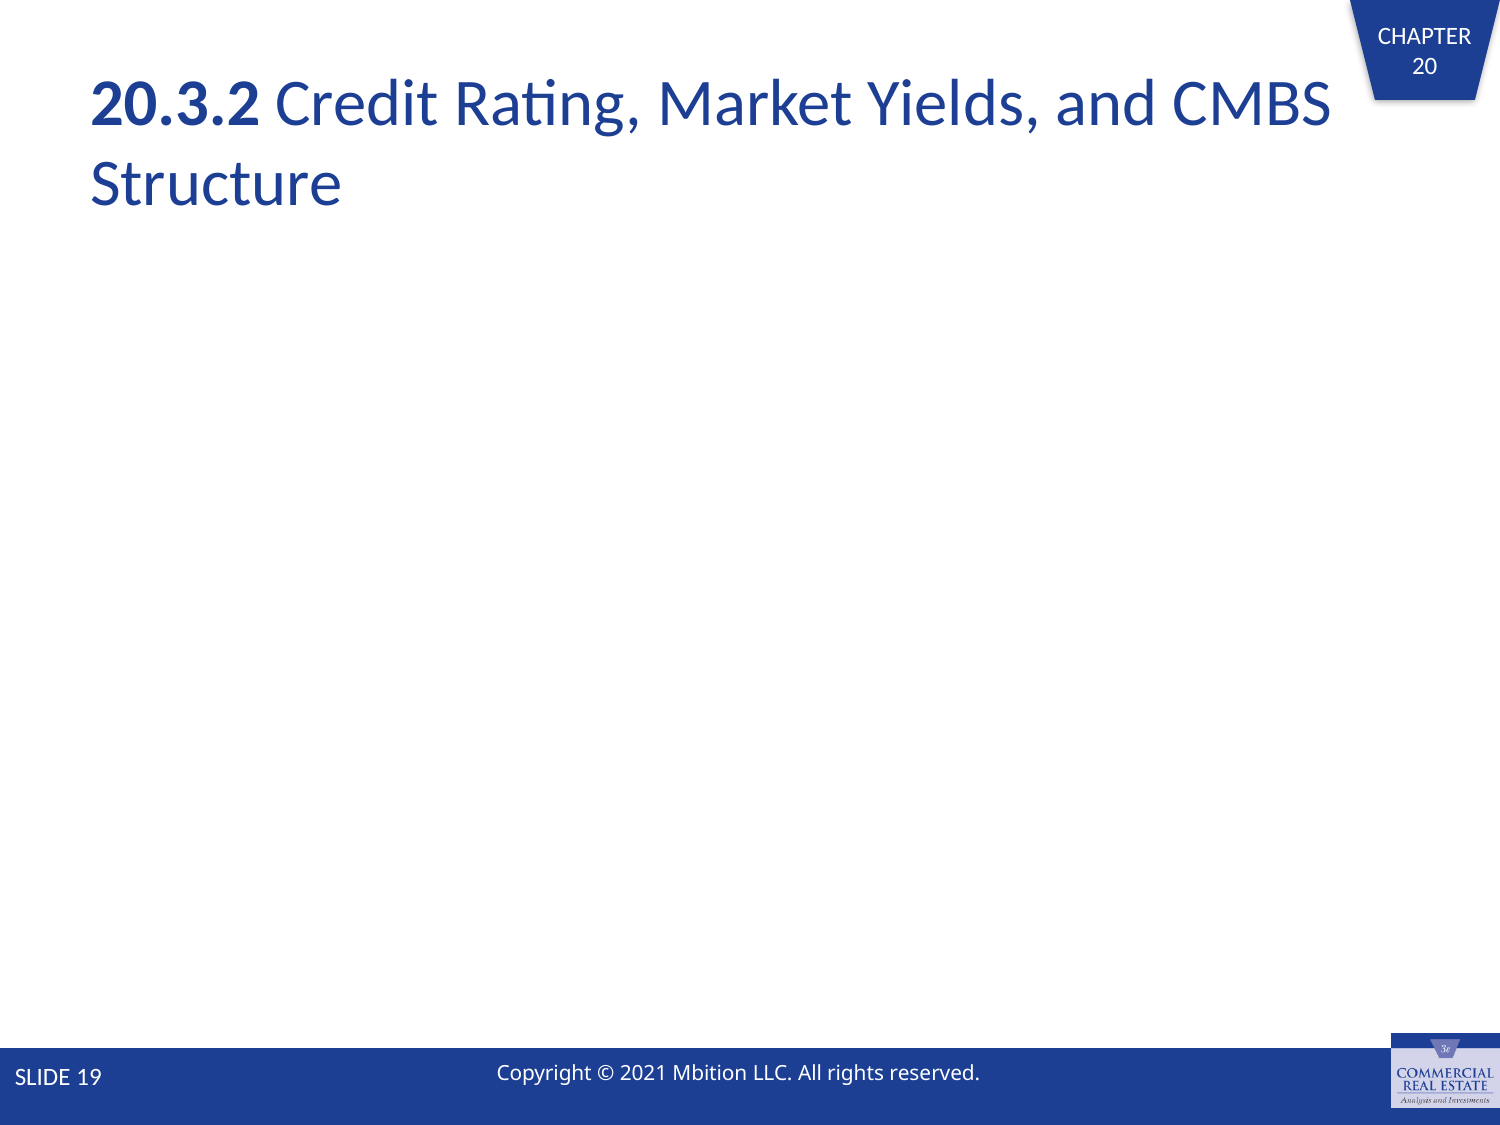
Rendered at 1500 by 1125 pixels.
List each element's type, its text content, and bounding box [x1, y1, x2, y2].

picture [1391, 1033, 1500, 1108]
title 20.3.2 Credit Rating, Market Yields, and CMBS Structure [75, 45, 1375, 233]
slide_number SLIDE 19 [0, 1052, 350, 1113]
